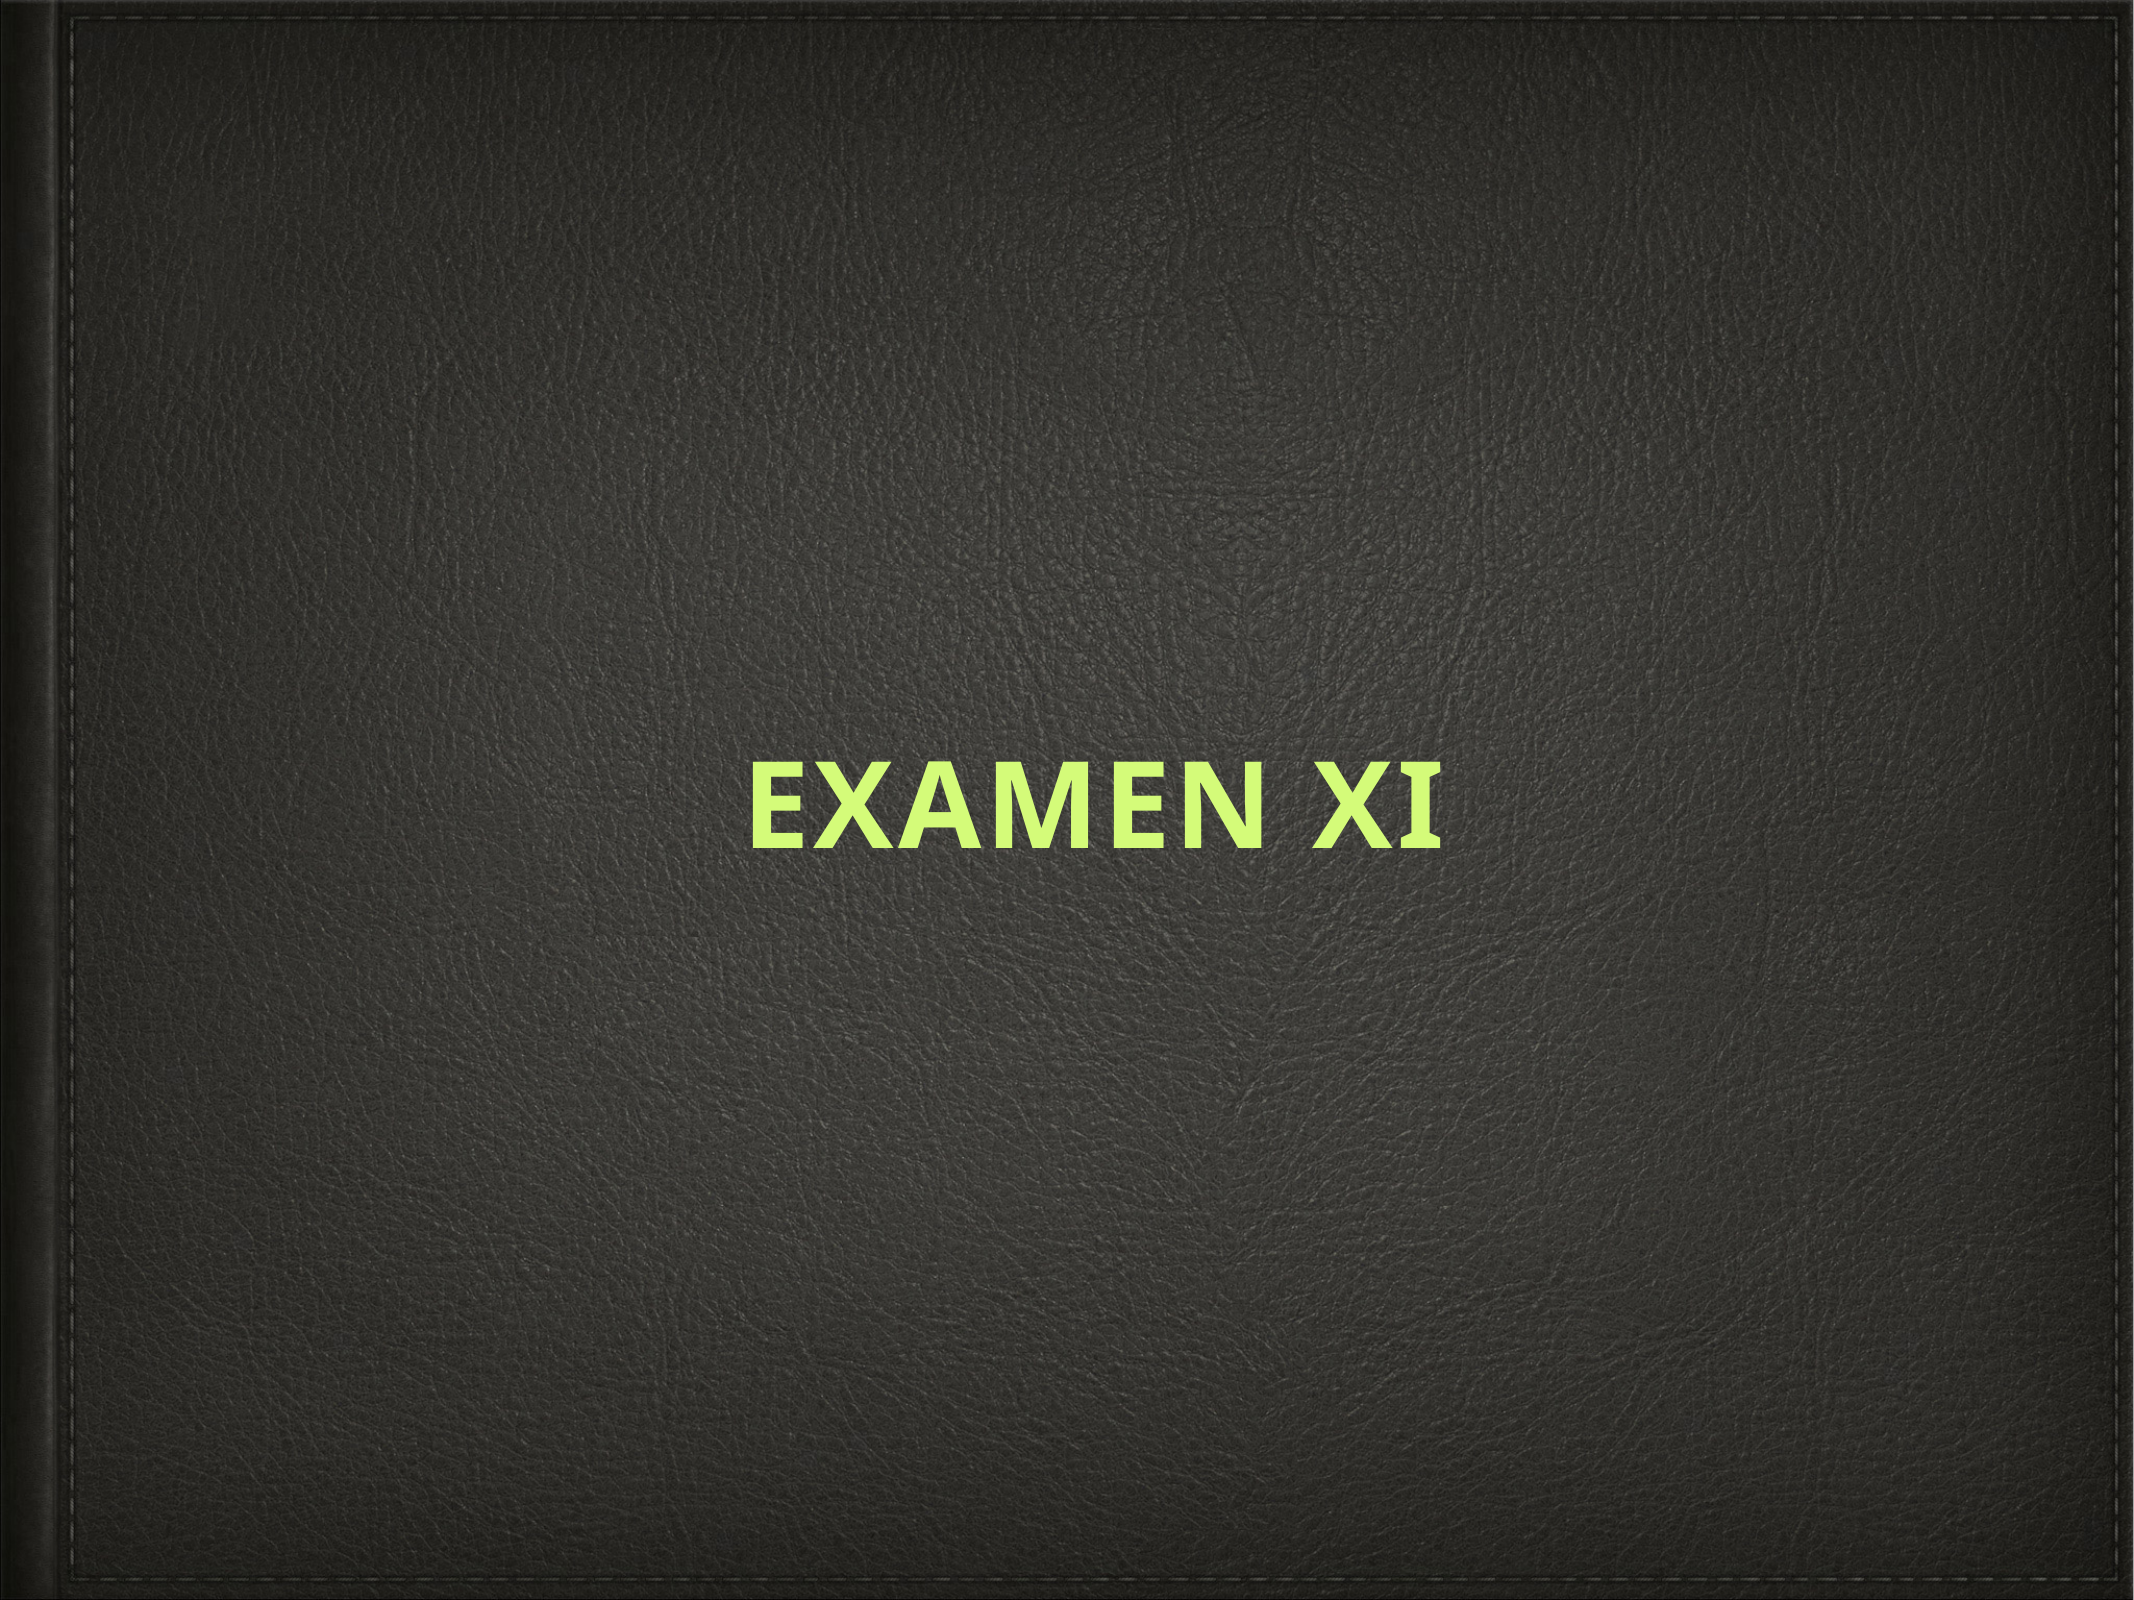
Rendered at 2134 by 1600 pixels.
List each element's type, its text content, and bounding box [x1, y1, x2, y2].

title Examen XI [176, 559, 2011, 1041]
picture [0, 0, 2134, 1600]
